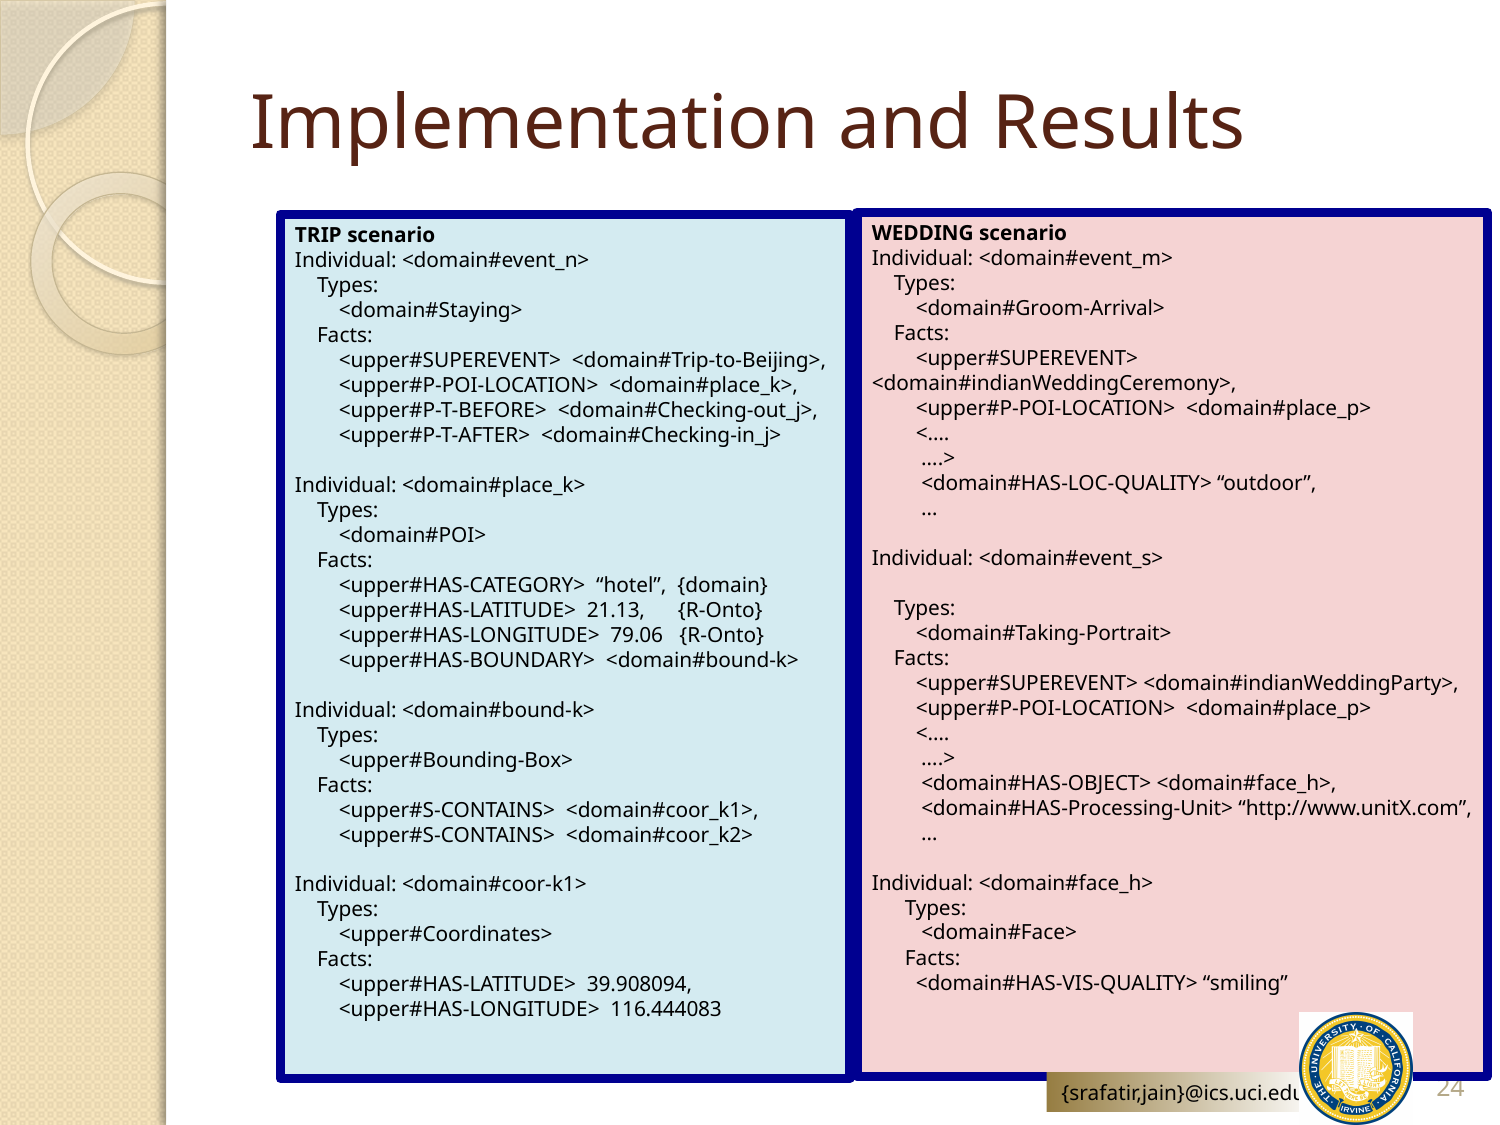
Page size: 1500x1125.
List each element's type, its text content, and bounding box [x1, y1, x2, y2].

title Implementation and Results [235, 24, 1466, 213]
picture [1299, 1012, 1413, 1125]
text_box {srafatir,jain}@ics.uci.edu [1046, 1072, 1292, 1112]
text_box WEDDING scenario Individual: <domain#event_m> Types: <domain#Groom-Arrival> Facts: <upper#SUPEREVENT> <domain#indianWeddingCeremony>, <upper#P-POI-LOCATION> <domain#place_p> <…. ….> <domain#HAS-LOC-QUALITY> “outdoor”, … Individual: <domain#event_s> Types: <domain#Taking-Portrait> Facts: <upper#SUPEREVENT> <domain#indianWeddingParty>, <upper#P-POI-LOCATION> <domain#place_p> <…. ….> <domain#HAS-OBJECT> <domain#face_h>, <domain#HAS-Processing-Unit> “http://www.unitX.com”, … Individual: <domain#face_h> Types: <domain#Face> Facts: <domain#HAS-VIS-QUALITY> “smiling” [857, 212, 1488, 1077]
slide_number 24 [1420, 1034, 1488, 1113]
text_box TRIP scenario Individual: <domain#event_n> Types: <domain#Staying> Facts: <upper#SUPEREVENT> <domain#Trip-to-Beijing>, <upper#P-POI-LOCATION> <domain#place_k>, <upper#P-T-BEFORE> <domain#Checking-out_j>, <upper#P-T-AFTER> <domain#Checking-in_j> Individual: <domain#place_k> Types: <domain#POI> Facts: <upper#HAS-CATEGORY> “hotel”, {domain} <upper#HAS-LATITUDE> 21.13, {R-Onto} <upper#HAS-LONGITUDE> 79.06 {R-Onto} <upper#HAS-BOUNDARY> <domain#bound-k> Individual: <domain#bound-k> Types: <upper#Bounding-Box> Facts: <upper#S-CONTAINS> <domain#coor_k1>, <upper#S-CONTAINS> <domain#coor_k2> Individual: <domain#coor-k1> Types: <upper#Coordinates> Facts: <upper#HAS-LATITUDE> 39.908094, <upper#HAS-LONGITUDE> 116.444083 [280, 214, 850, 1079]
